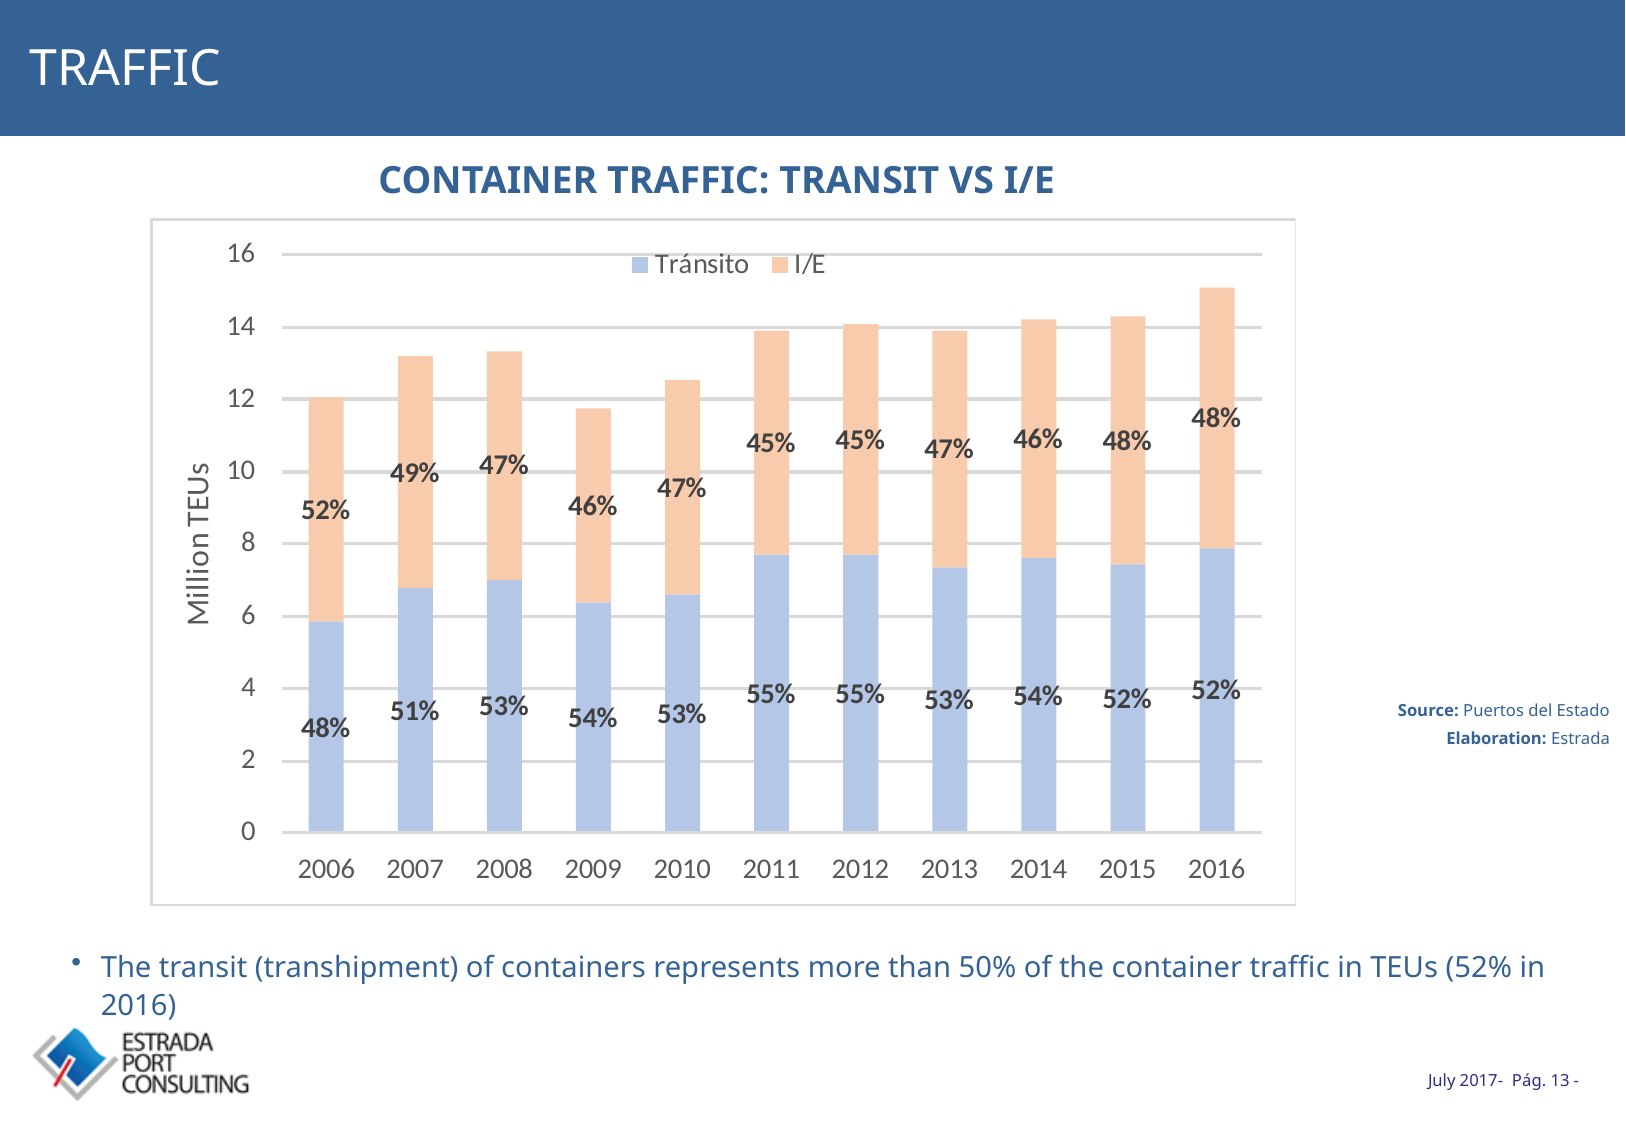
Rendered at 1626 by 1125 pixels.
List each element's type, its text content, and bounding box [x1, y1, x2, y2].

text_box The transit (transhipment) of containers represents more than 50% of the container traffic in TEUs (52% in 2016) [56, 937, 1625, 1029]
text_box CONTAINER TRAFFIC: TRANSIT VS I/E [32, 148, 1392, 209]
picture [149, 217, 1296, 906]
text_box Source: Puertos del Estado Elaboration: Estrada [1300, 692, 1625, 781]
title TRAFFIC [0, 0, 1625, 137]
picture [32, 1026, 258, 1102]
